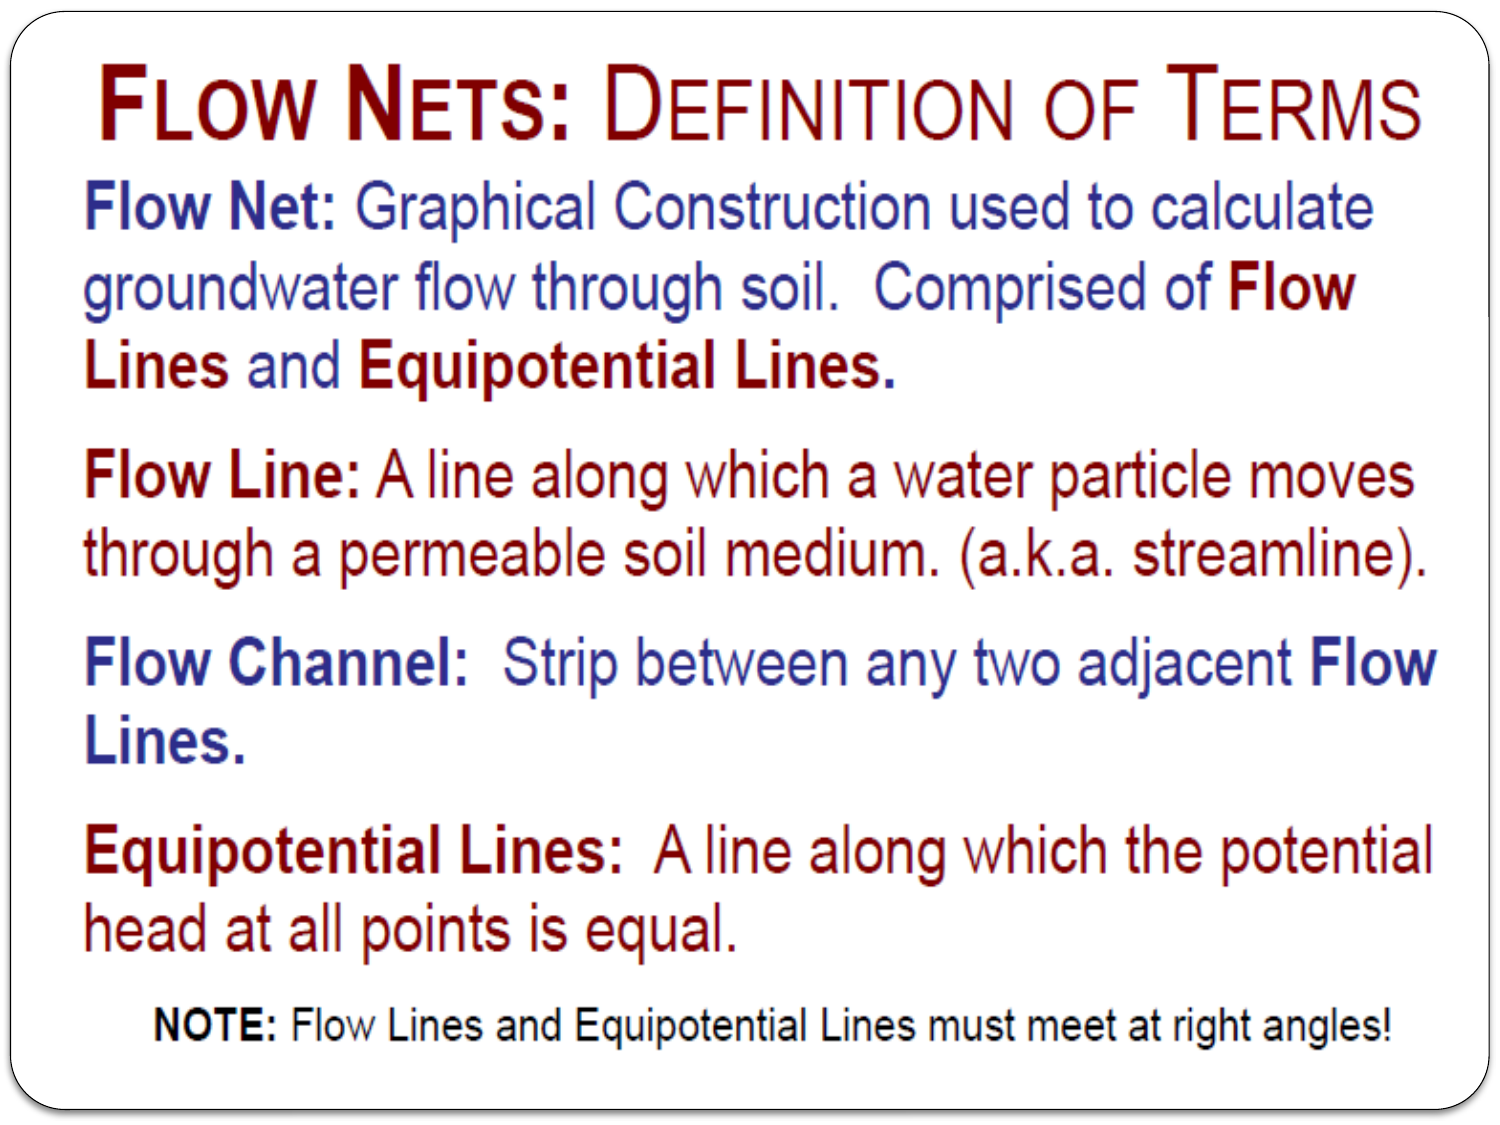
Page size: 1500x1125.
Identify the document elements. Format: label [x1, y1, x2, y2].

picture [37, 49, 1476, 1076]
